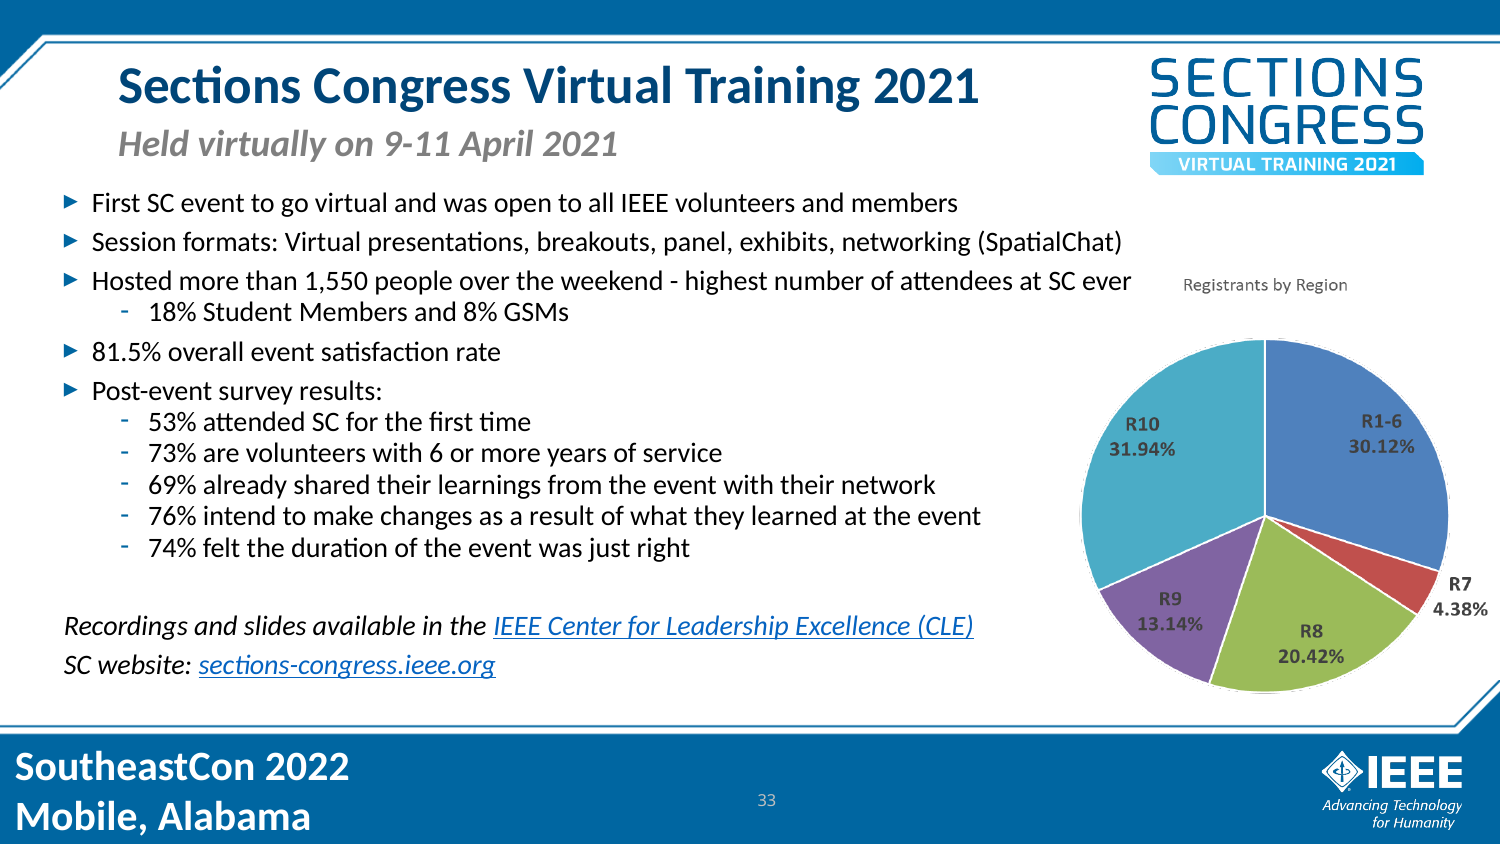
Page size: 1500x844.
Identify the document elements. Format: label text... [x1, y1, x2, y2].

list Held virtually on 9-11 April 2021 [103, 116, 1143, 161]
text_box 33 [727, 778, 807, 824]
list First SC event to go virtual and was open to all IEEE volunteers and members Session formats: Virtual presentations, breakouts, panel, exhibits, networking (SpatialChat) Hosted more than 1,550 people over the weekend - highest number of attendees at SC ever 18% Student Members and 8% GSMs 81.5% overall event satisfaction rate Post-event survey results: 53% attended SC for the first time 73% are volunteers with 6 or more years of service 69% already shared their learnings from the event with their network 76% intend to make changes as a result of what they learned at the event 74% felt the duration of the event was just right Recordings and slides available in the IEEE Center for Leadership Excellence (CLE) SC website: sections-congress.ieee.org [48, 185, 1157, 671]
title Sections Congress Virtual Training 2021 [103, 54, 1143, 116]
picture [0, 263, 1500, 844]
slide_number 33 [63, 763, 143, 809]
picture [0, 0, 1500, 183]
